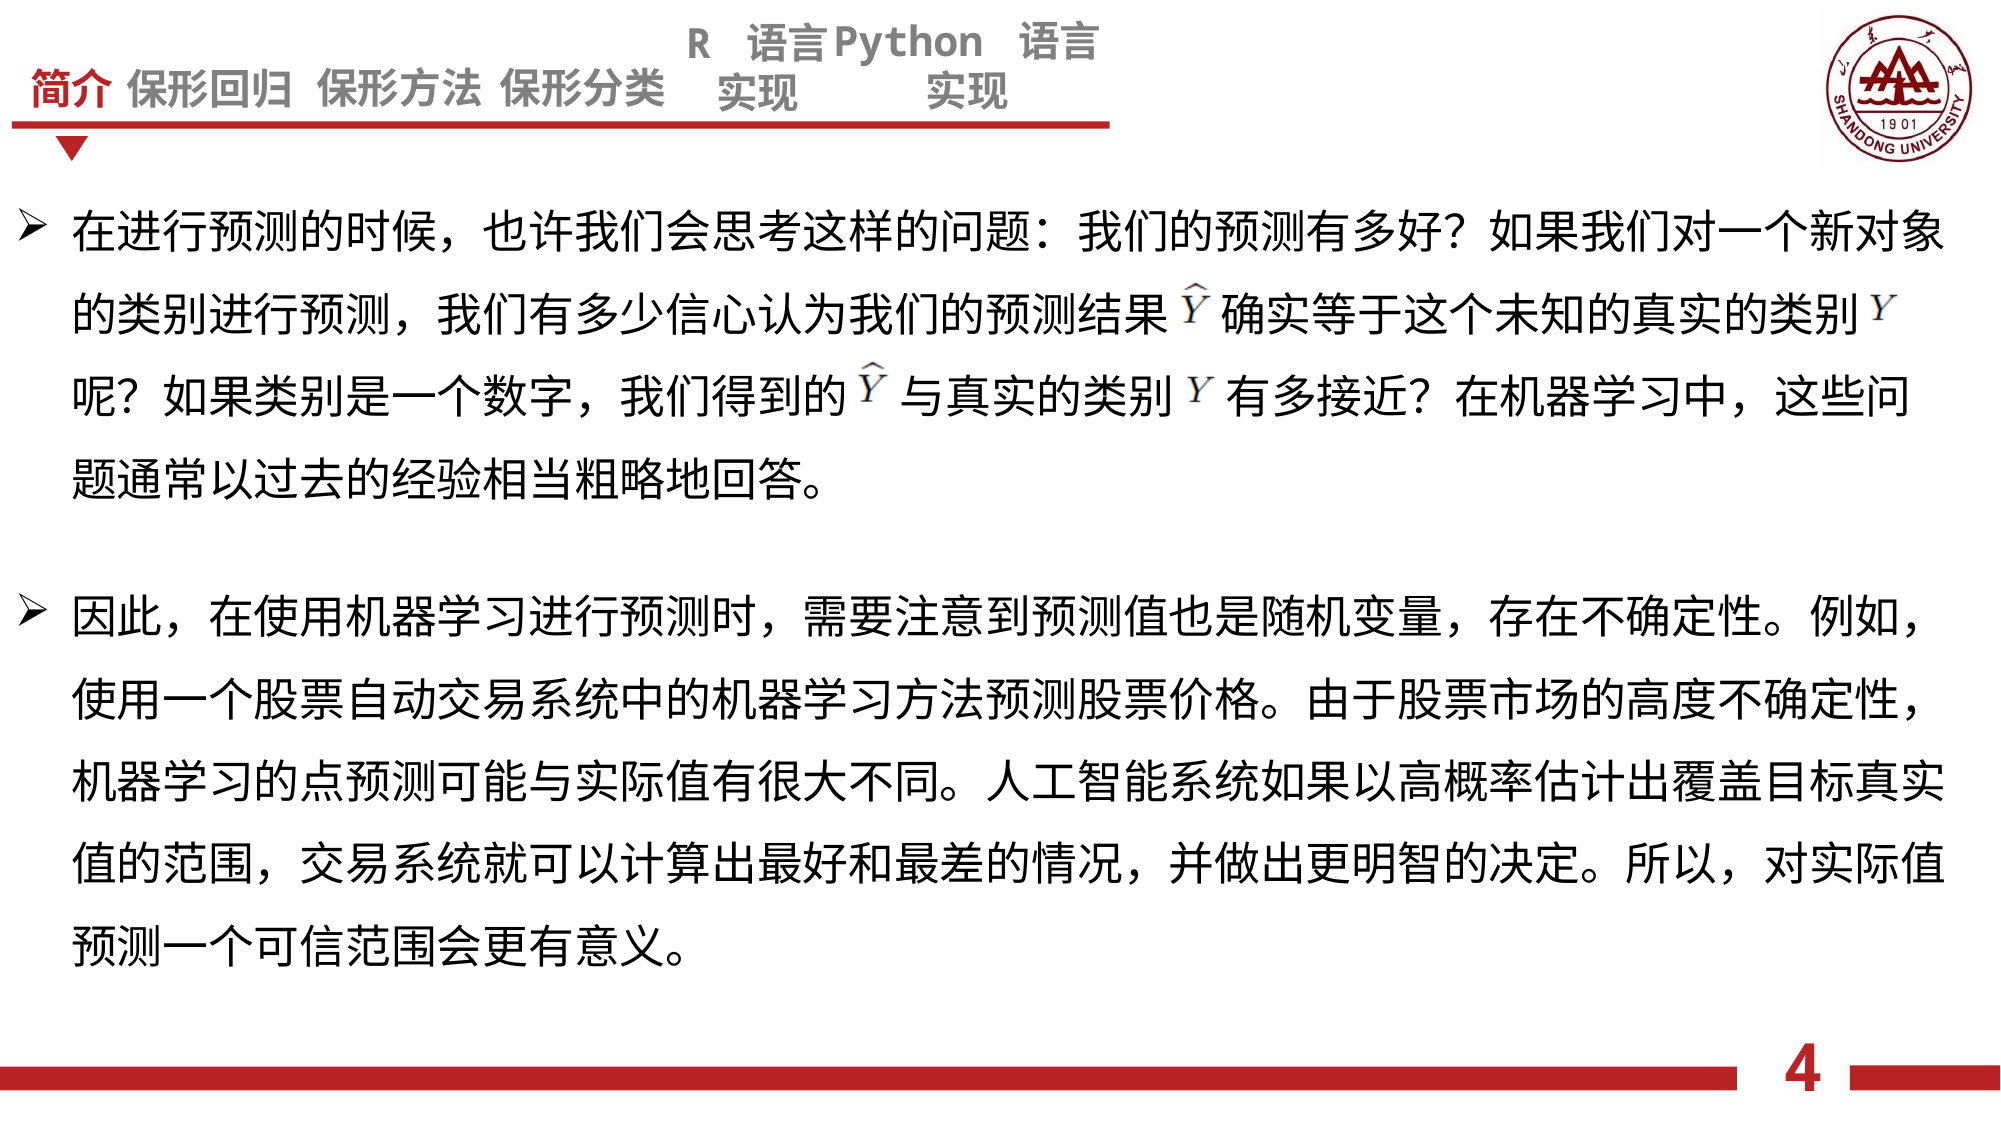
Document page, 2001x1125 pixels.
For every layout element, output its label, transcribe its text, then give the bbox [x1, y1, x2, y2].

picture [1178, 370, 1228, 413]
picture [1820, 9, 1977, 167]
text_box 在进行预测的时候，也许我们会思考这样的问题：我们的预测有多好？如果我们对一个新对象的类别进行预测，我们有多少信心认为我们的预测结果 确实等于这个未知的真实的类别 呢？如果类别是一个数字，我们得到的 与真实的类别 有多接近？在机器学习中，这些问题通常以过去的经验相当粗略地回答。 因此，在使用机器学习进行预测时，需要注意到预测值也是随机变量，存在不确定性。例如，使用一个股票自动交易系统中的机器学习方法预测股票价格。由于股票市场的高度不确定性，机器学习的点预测可能与实际值有很大不同。人工智能系统如果以高概率估计出覆盖目标真实值的范围，交易系统就可以计算出最好和最差的情况，并做出更明智的决定。所以，对实际值预测一个可信范围会更有意义。 [0, 168, 1970, 985]
picture [1861, 288, 1910, 331]
picture [844, 357, 898, 415]
picture [1166, 278, 1221, 336]
